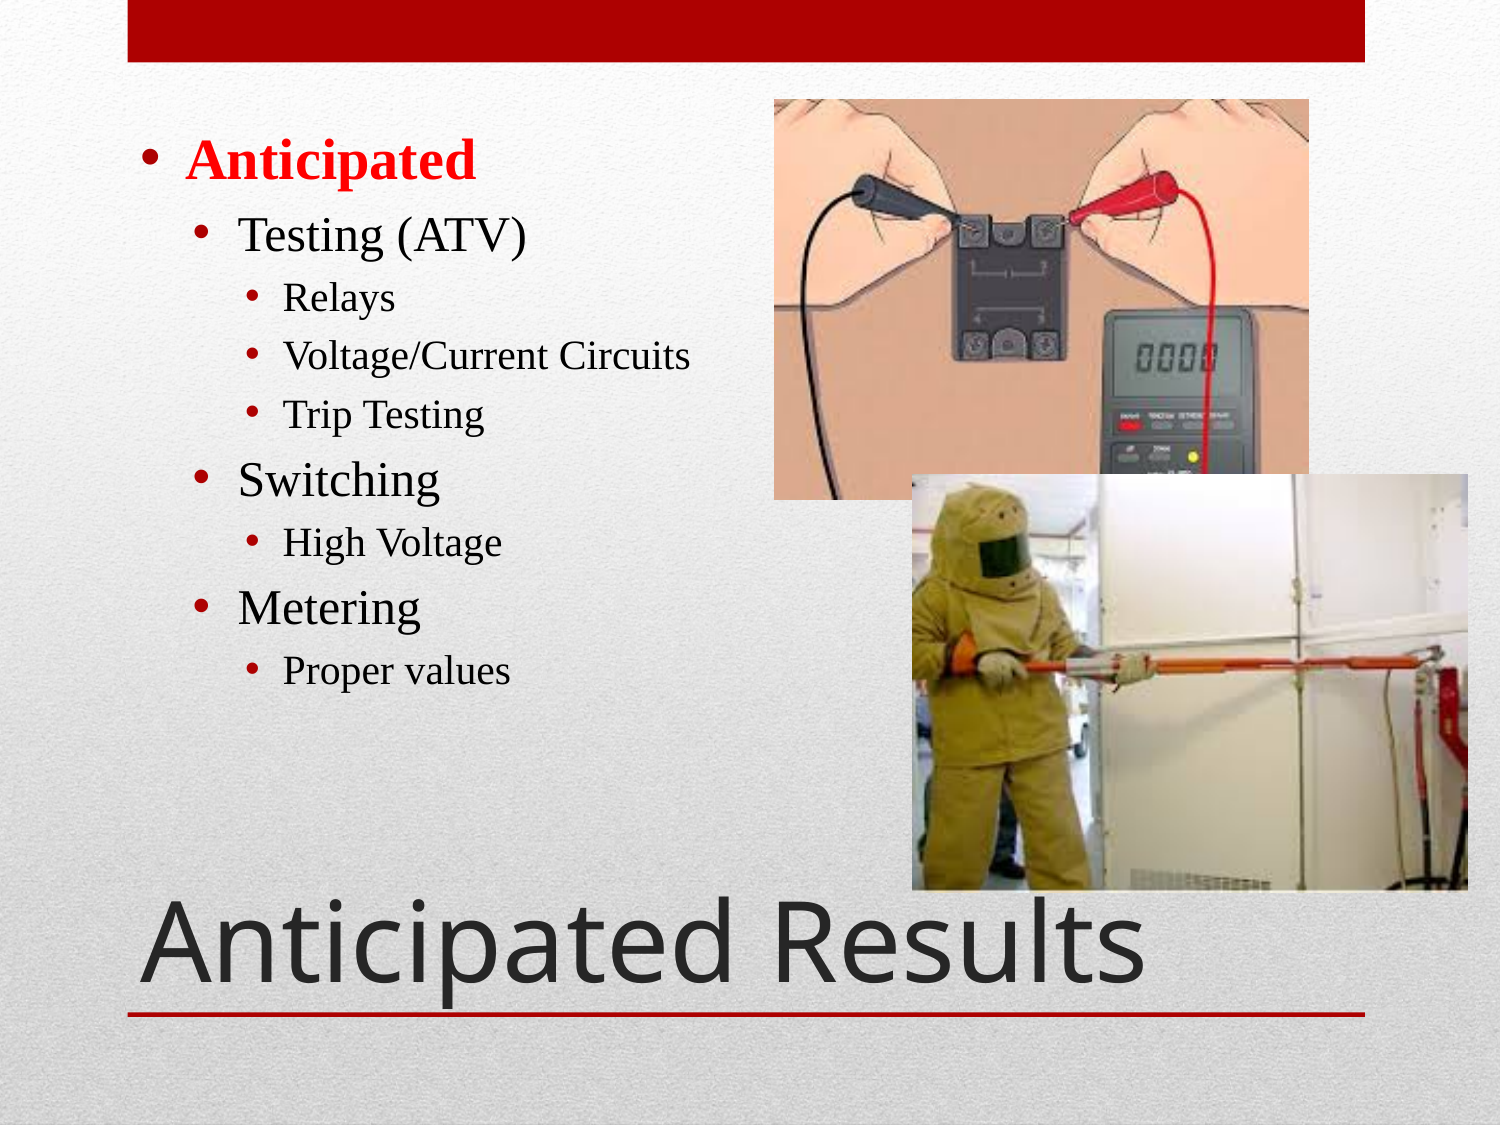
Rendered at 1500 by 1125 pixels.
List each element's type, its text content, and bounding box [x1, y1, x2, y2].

list Anticipated Testing (ATV) Relays Voltage/Current Circuits Trip Testing Switching High Voltage Metering Proper values [125, 112, 725, 784]
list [774, 99, 1310, 501]
title Anticipated Results [125, 750, 1238, 1013]
picture [911, 474, 1468, 894]
